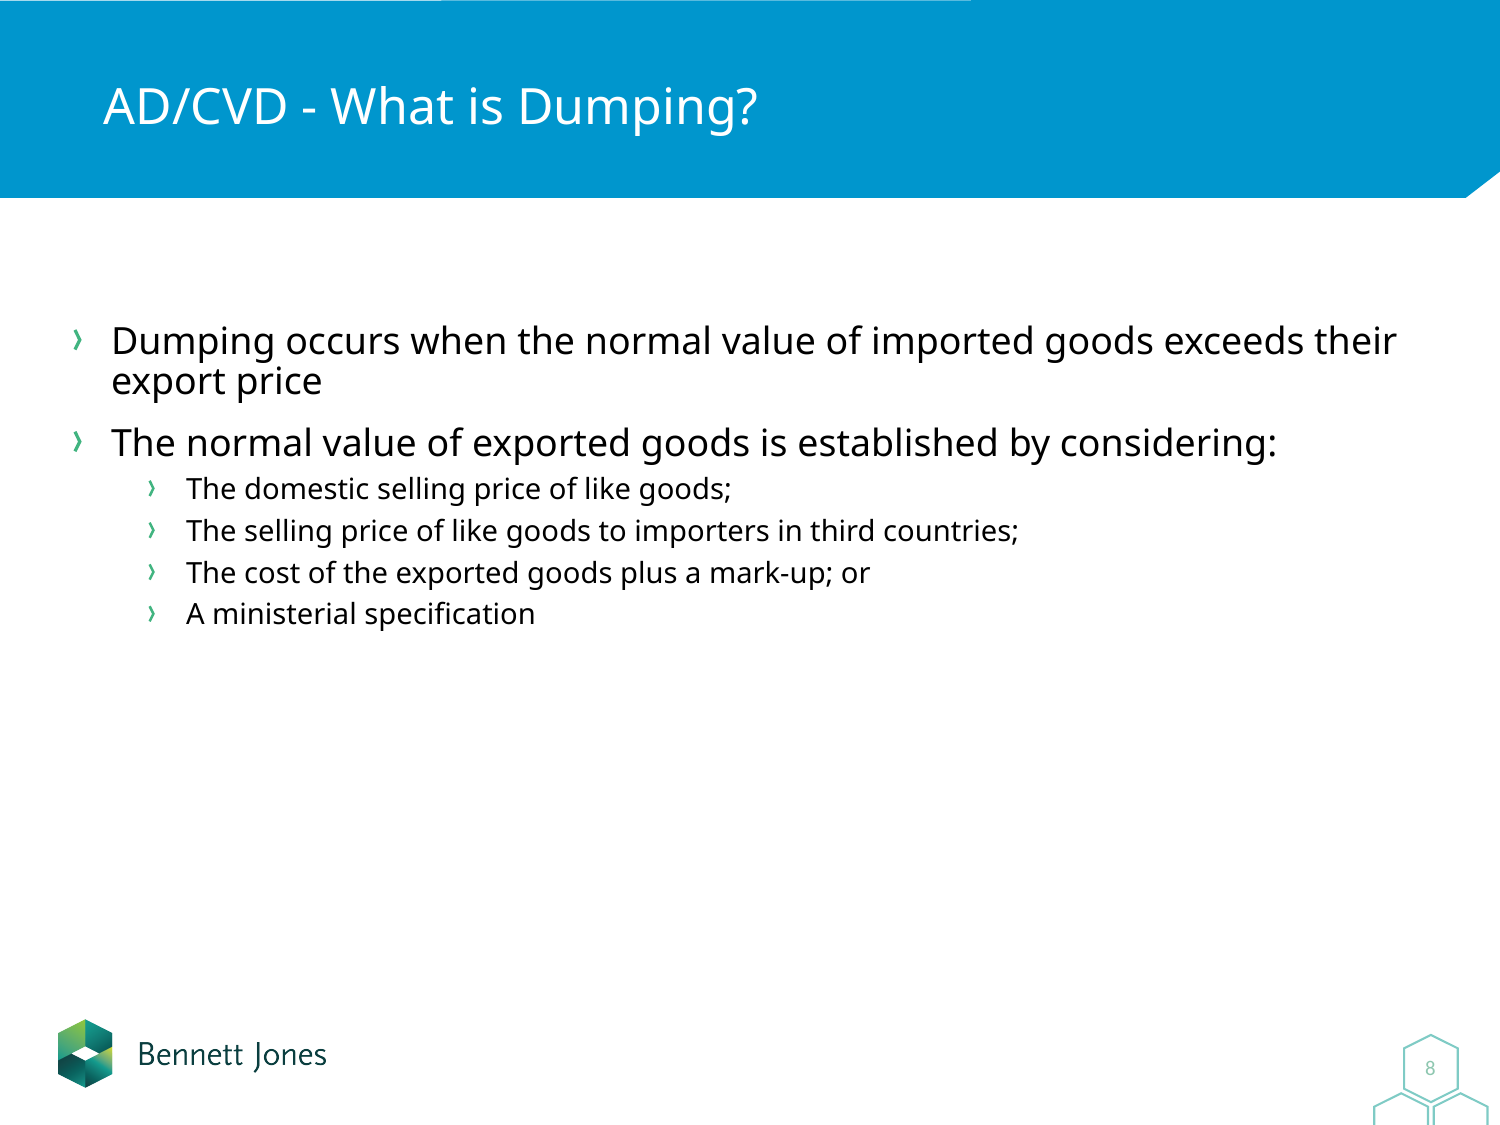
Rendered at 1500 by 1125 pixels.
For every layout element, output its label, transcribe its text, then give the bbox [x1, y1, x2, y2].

slide_number 8 [1400, 1042, 1461, 1093]
list Dumping occurs when the normal value of imported goods exceeds their export price The normal value of exported goods is established by considering: The domestic selling price of like goods; The selling price of like goods to importers in third countries; The cost of the exported goods plus a mark-up; or A ministerial specification [58, 314, 1442, 976]
picture [58, 1019, 326, 1088]
title AD/CVD - What is Dumping? [88, 27, 1413, 189]
